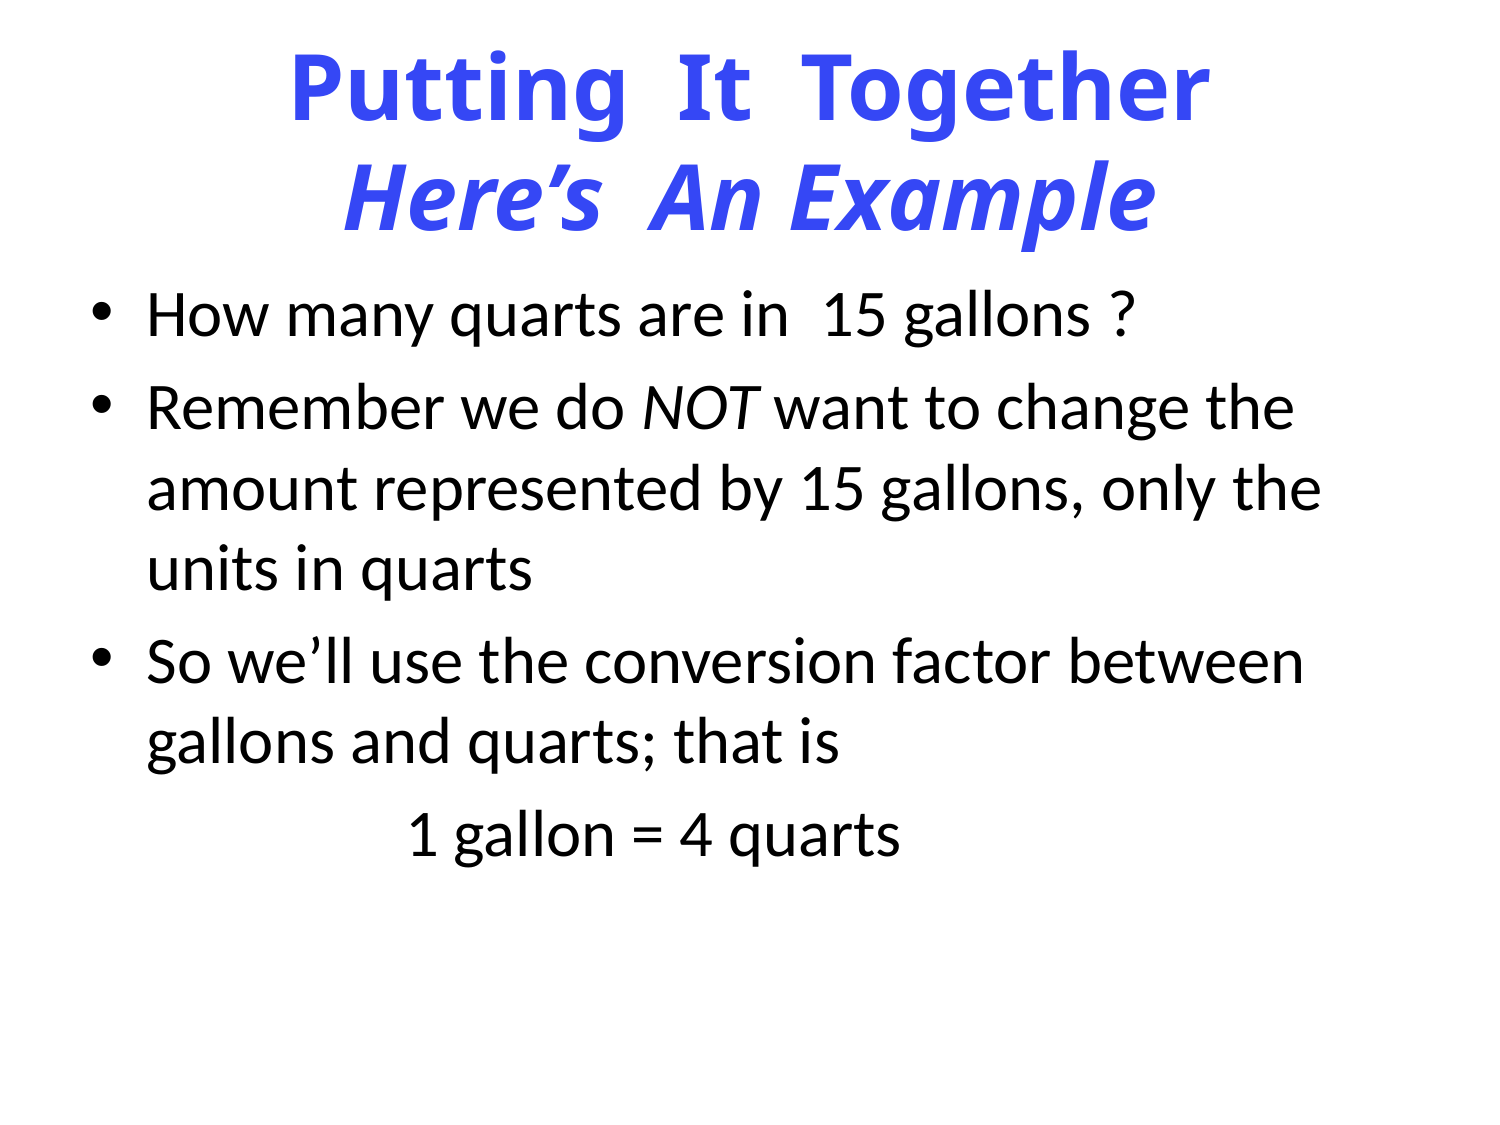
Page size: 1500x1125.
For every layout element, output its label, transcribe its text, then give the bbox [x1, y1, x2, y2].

list How many quarts are in 15 gallons ? Remember we do NOT want to change the amount represented by 15 gallons, only the units in quarts So we’ll use the conversion factor between gallons and quarts; that is 1 gallon = 4 quarts [75, 262, 1425, 1005]
title Putting It Together Here’s An Example [75, 45, 1425, 233]
